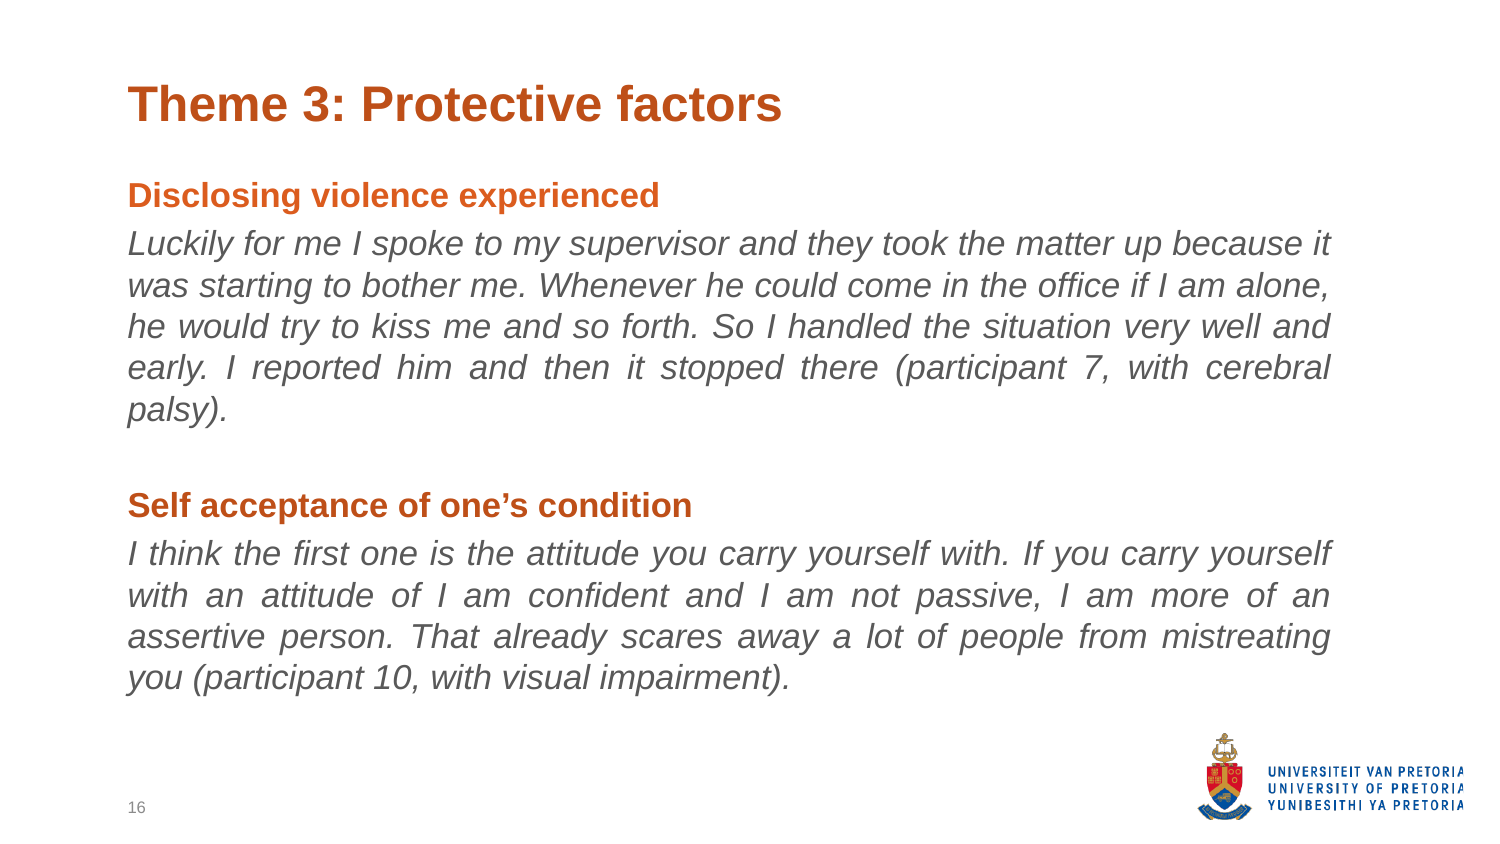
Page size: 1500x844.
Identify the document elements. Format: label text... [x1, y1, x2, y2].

list Disclosing violence experienced Luckily for me I spoke to my supervisor and they took the matter up because it was starting to bother me. Whenever he could come in the office if I am alone, he would try to kiss me and so forth. So I handled the situation very well and early. I reported him and then it stopped there (participant 7, with cerebral palsy). Self acceptance of one’s condition I think the first one is the attitude you carry yourself with. If you carry yourself with an attitude of I am confident and I am not passive, I am more of an assertive person. That already scares away a lot of people from mistreating you (participant 10, with visual impairment). [112, 165, 1347, 710]
title Theme 3: Protective factors [112, 37, 1347, 165]
